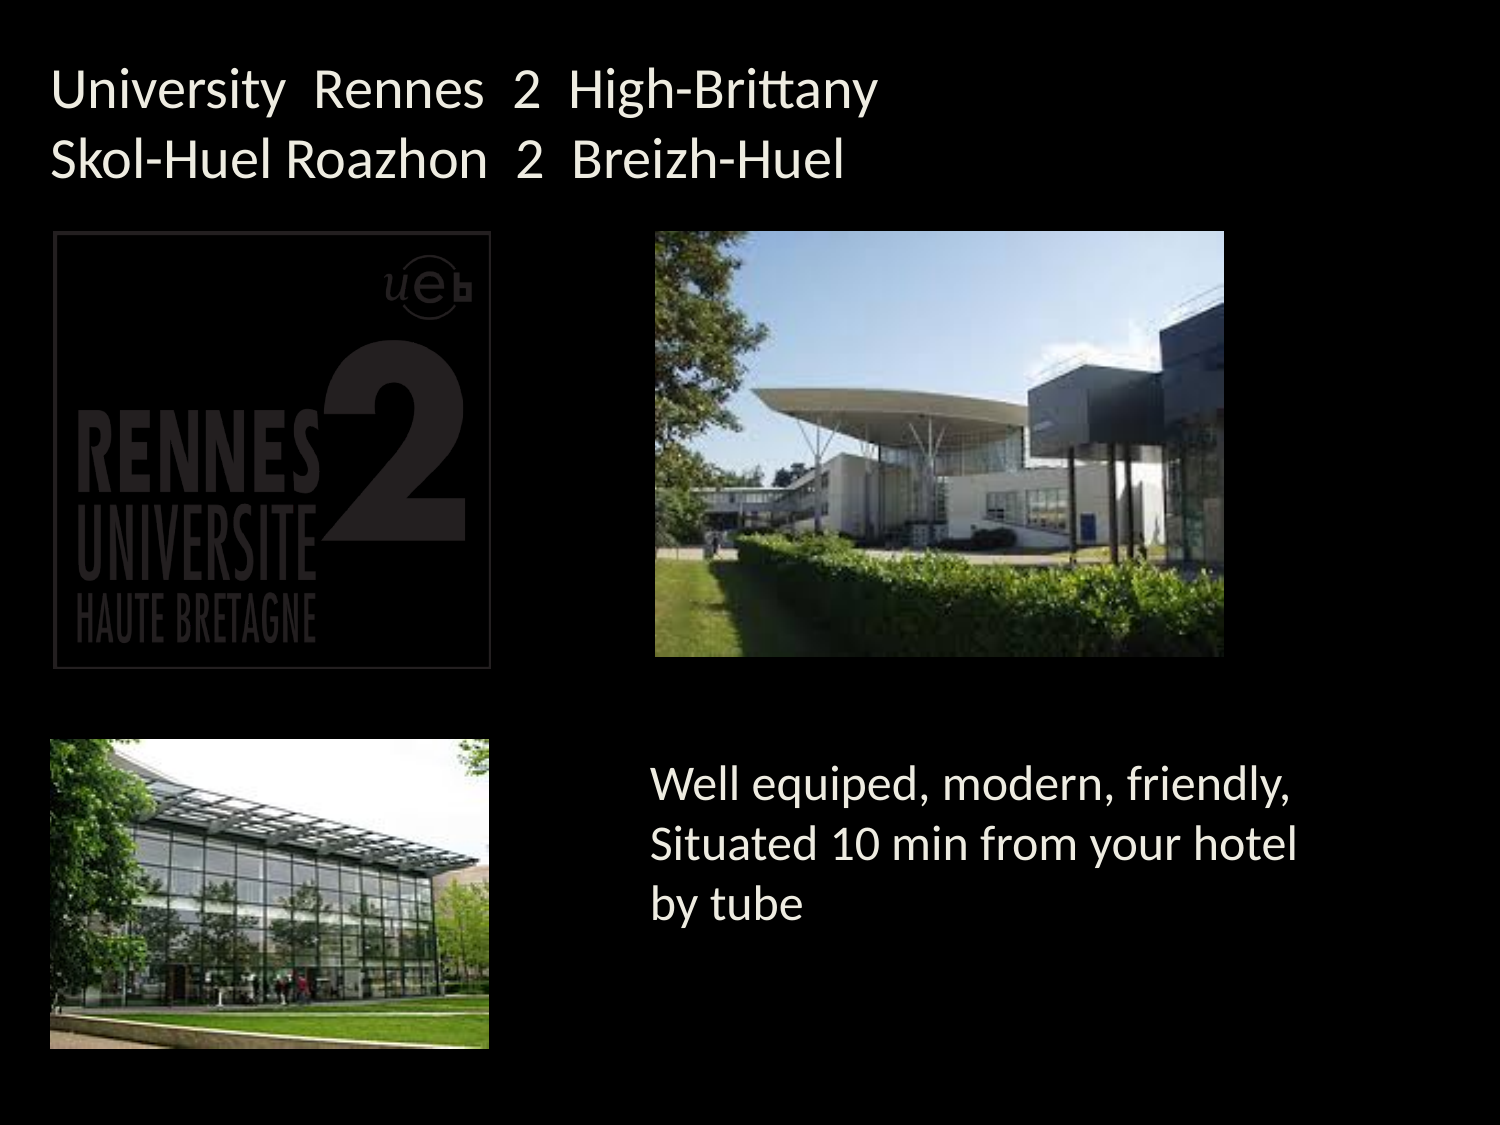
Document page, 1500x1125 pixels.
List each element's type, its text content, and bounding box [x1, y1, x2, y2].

picture [52, 231, 491, 670]
picture [655, 231, 1224, 658]
picture [49, 739, 489, 1049]
text_box Well equiped, modern, friendly, Situated 10 min from your hotel by tube [634, 742, 1325, 1043]
text_box University Rennes 2 High-Brittany Skol-Huel Roazhon 2 Breizh-Huel [35, 42, 894, 198]
